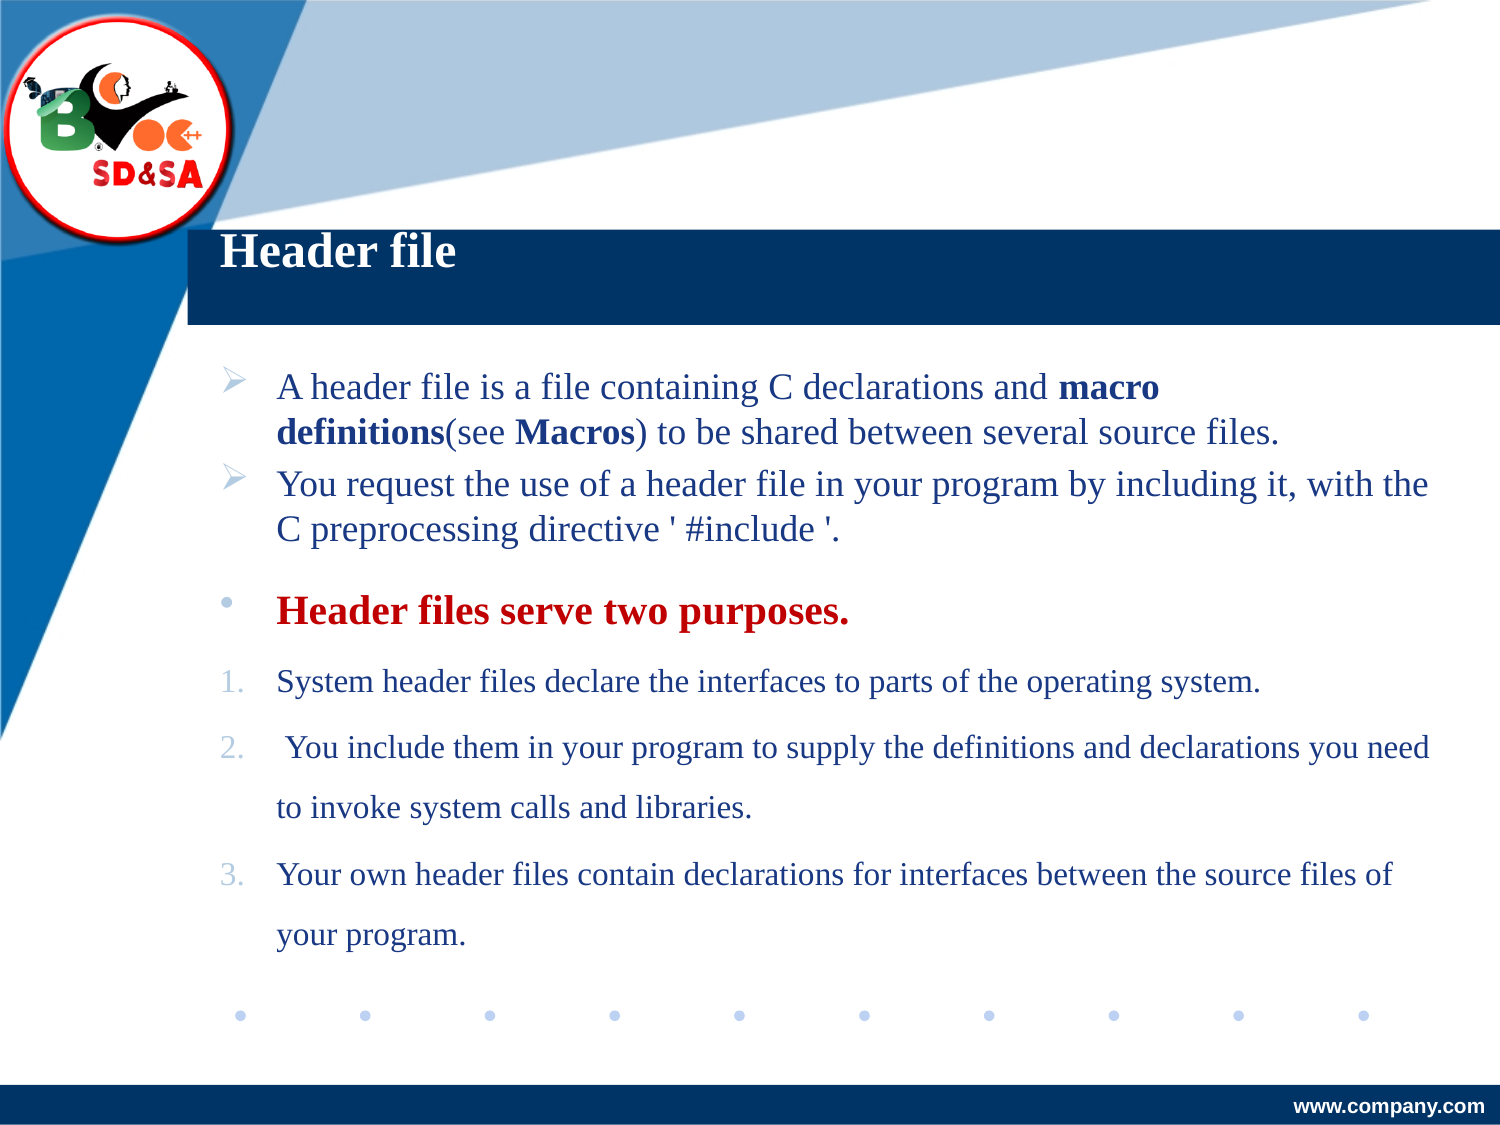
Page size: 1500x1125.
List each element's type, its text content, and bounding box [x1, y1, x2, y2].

list A header file is a file containing C declarations and macro definitions(see Macros) to be shared between several source files. You request the use of a header file in your program by including it, with the C preprocessing directive ' #include '. Header files serve two purposes. System header files declare the interfaces to parts of the operating system. You include them in your program to supply the definitions and declarations you need to invoke system calls and libraries. Your own header files contain declarations for interfaces between the source files of your program. [204, 296, 1454, 1017]
picture [0, 0, 1500, 842]
text_box Company LOGO [261, 37, 325, 132]
title Header file [187, 229, 1500, 325]
